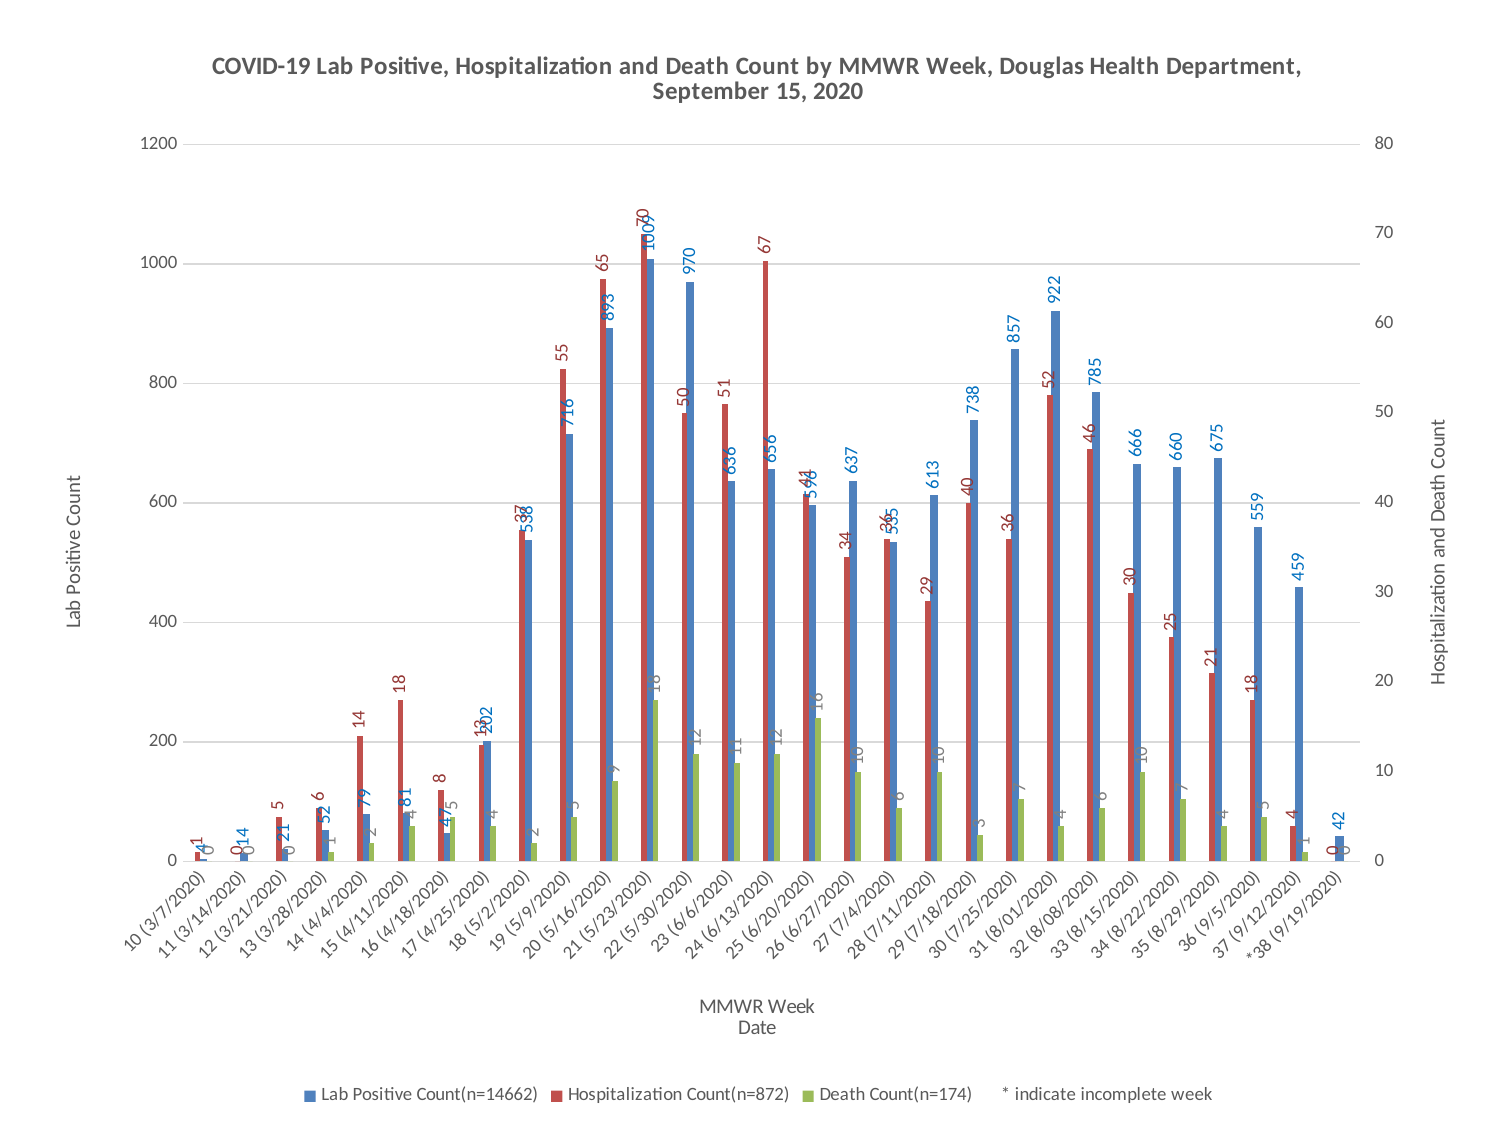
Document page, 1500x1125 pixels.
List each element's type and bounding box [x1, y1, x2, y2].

chart [31, 17, 1485, 1112]
